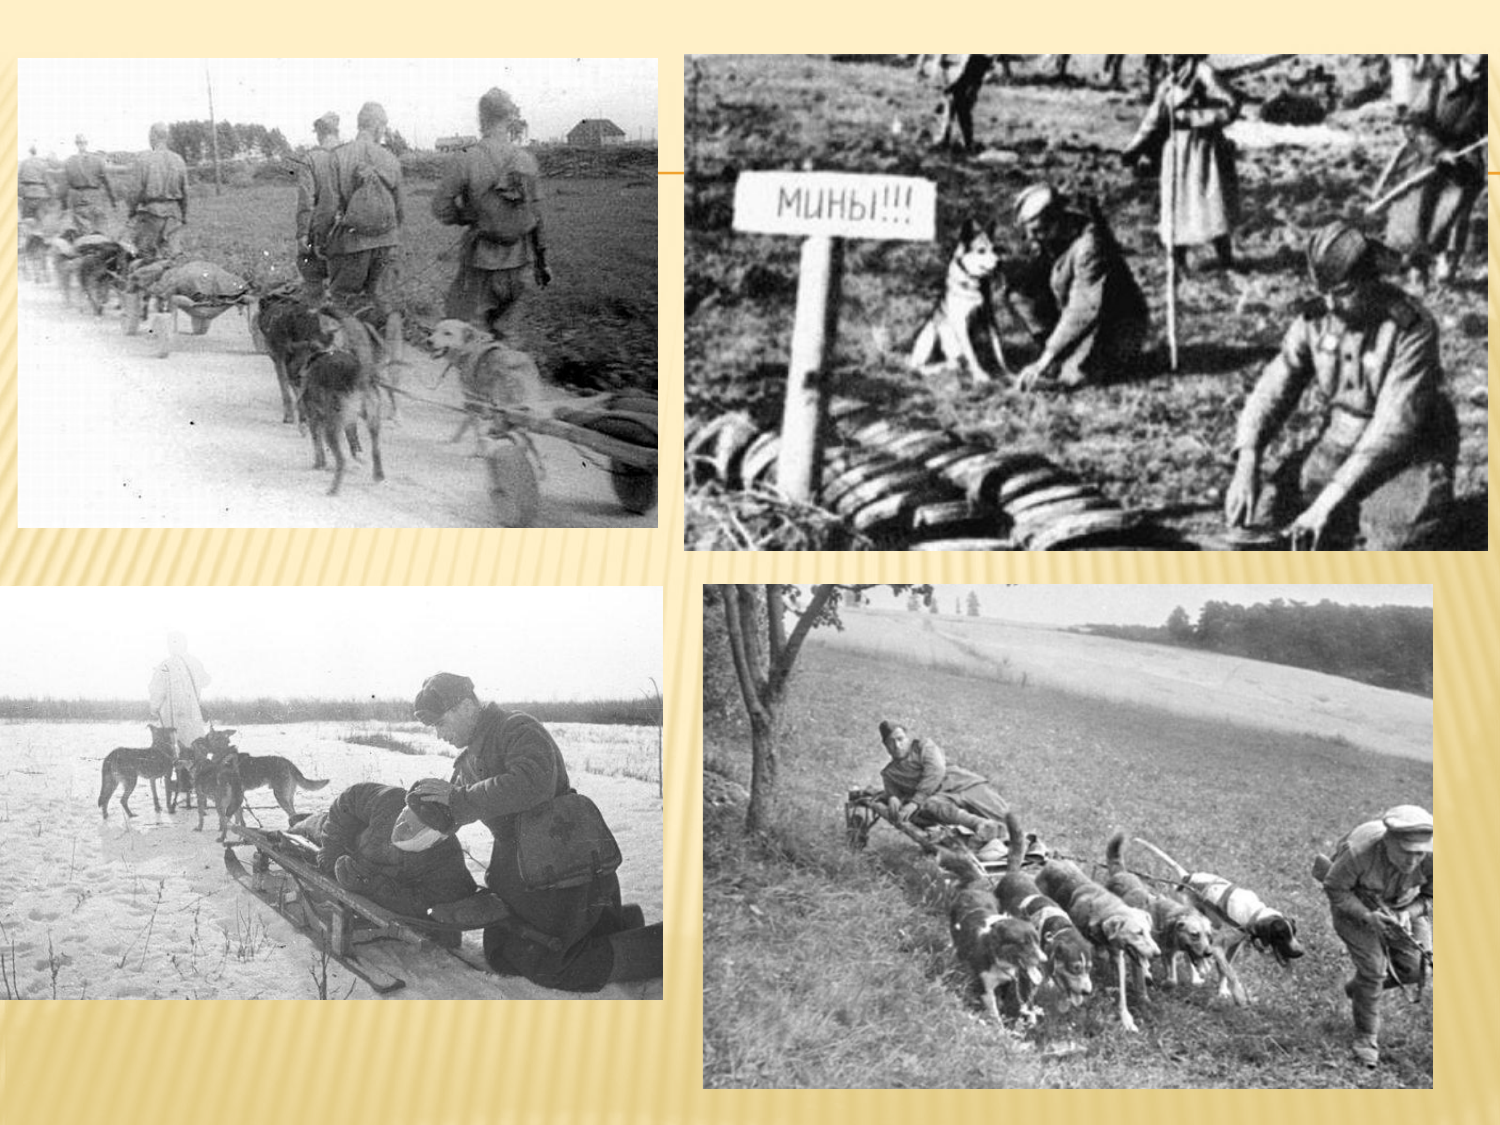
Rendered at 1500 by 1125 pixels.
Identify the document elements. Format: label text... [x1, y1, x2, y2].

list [684, 54, 1488, 551]
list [17, 58, 659, 528]
title . [667, 75, 674, 213]
picture [702, 584, 1434, 1089]
picture [0, 585, 666, 1000]
